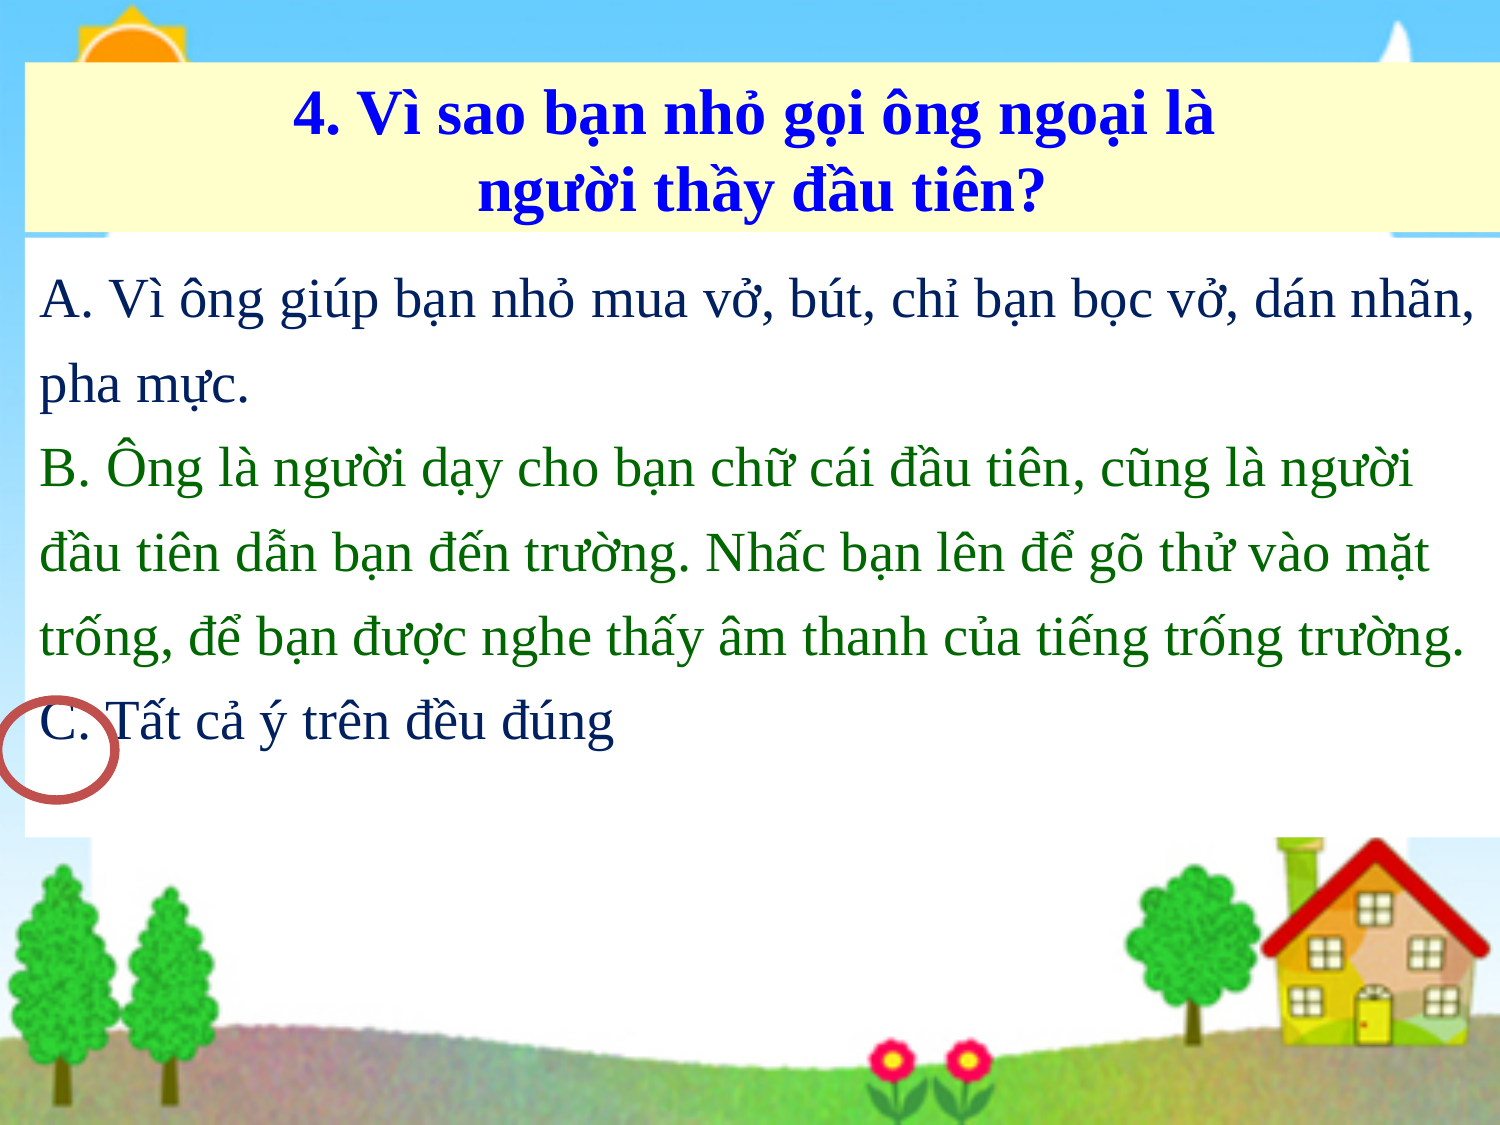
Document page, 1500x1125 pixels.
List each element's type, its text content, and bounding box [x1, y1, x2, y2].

list A. Vì ông giúp bạn nhỏ mua vở, bút, chỉ bạn bọc vở, dán nhãn, pha mực. B. Ông là người dạy cho bạn chữ cái đầu tiên, cũng là người đầu tiên dẫn bạn đến trường. Nhấc bạn lên để gõ thử vào mặt trống, để bạn được nghe thấy âm thanh của tiếng trống trường. C. Tất cả ý trên đều đúng [24, 237, 1500, 838]
title 4. Vì sao bạn nhỏ gọi ông ngoại là người thầy đầu tiên? [24, 62, 1500, 233]
picture [0, 772, 1500, 1125]
text_box [0, 697, 117, 803]
picture [0, 0, 1500, 728]
